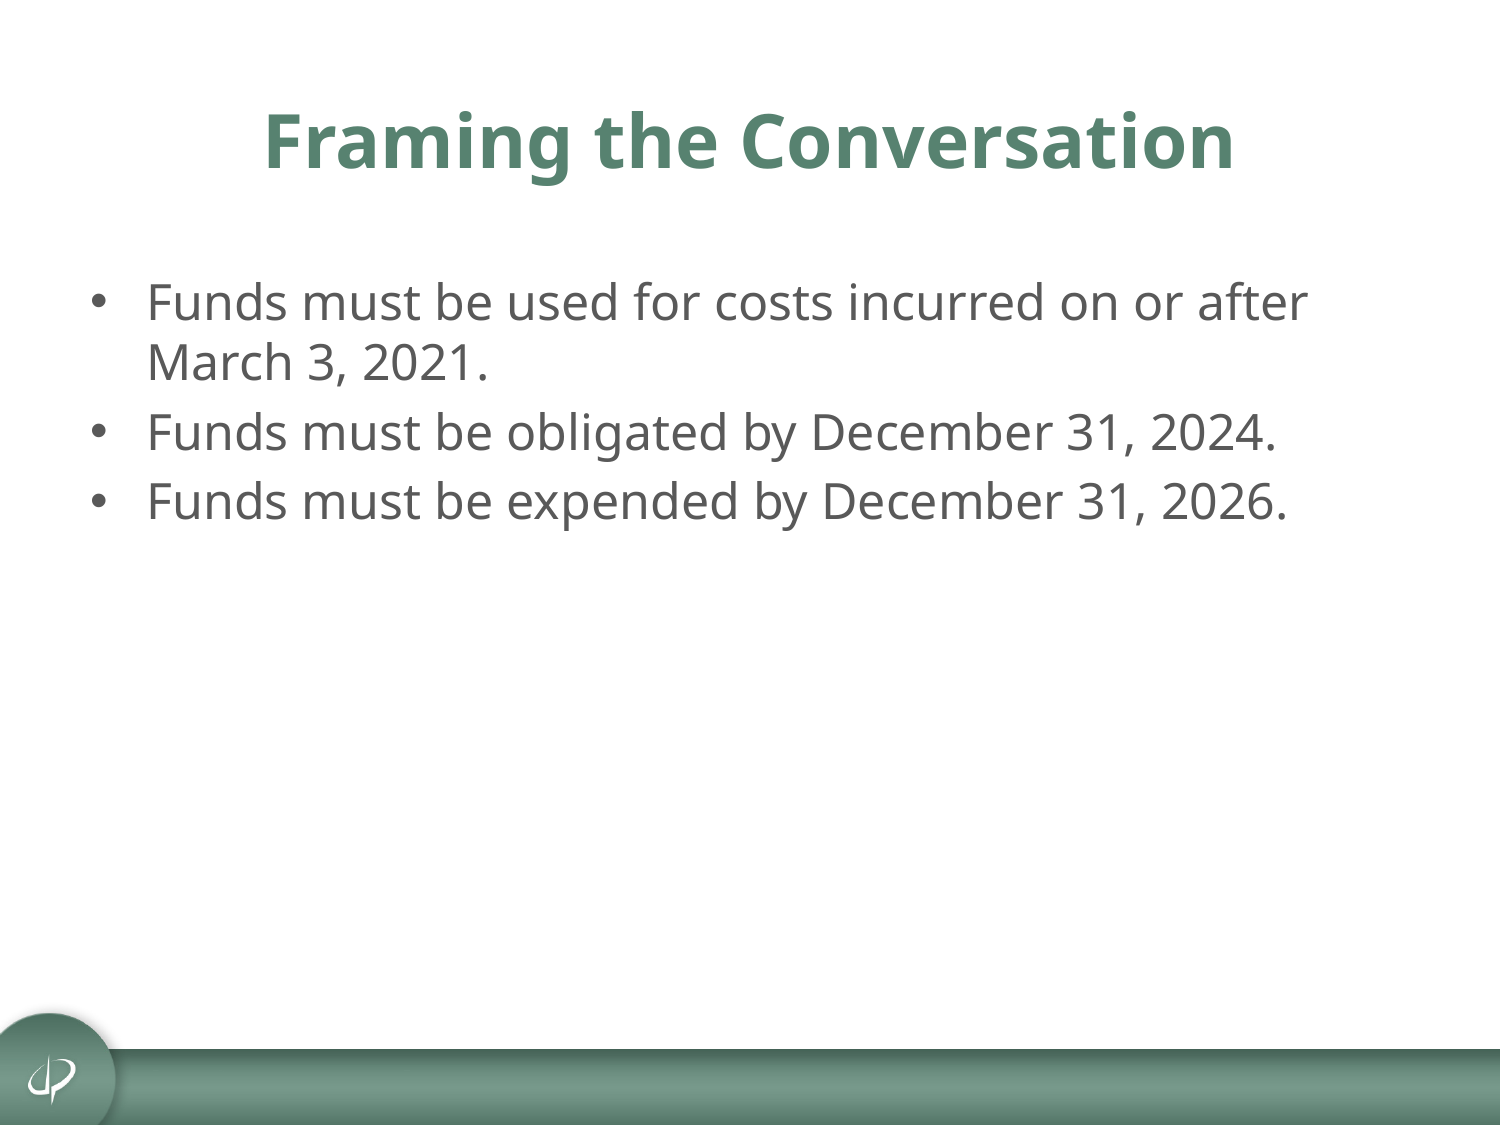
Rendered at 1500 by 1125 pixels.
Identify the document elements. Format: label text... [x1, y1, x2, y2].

picture [0, 0, 1500, 1125]
list Funds must be used for costs incurred on or after March 3, 2021. Funds must be obligated by December 31, 2024. Funds must be expended by December 31, 2026. [75, 262, 1425, 1005]
title Framing the Conversation [75, 45, 1425, 233]
